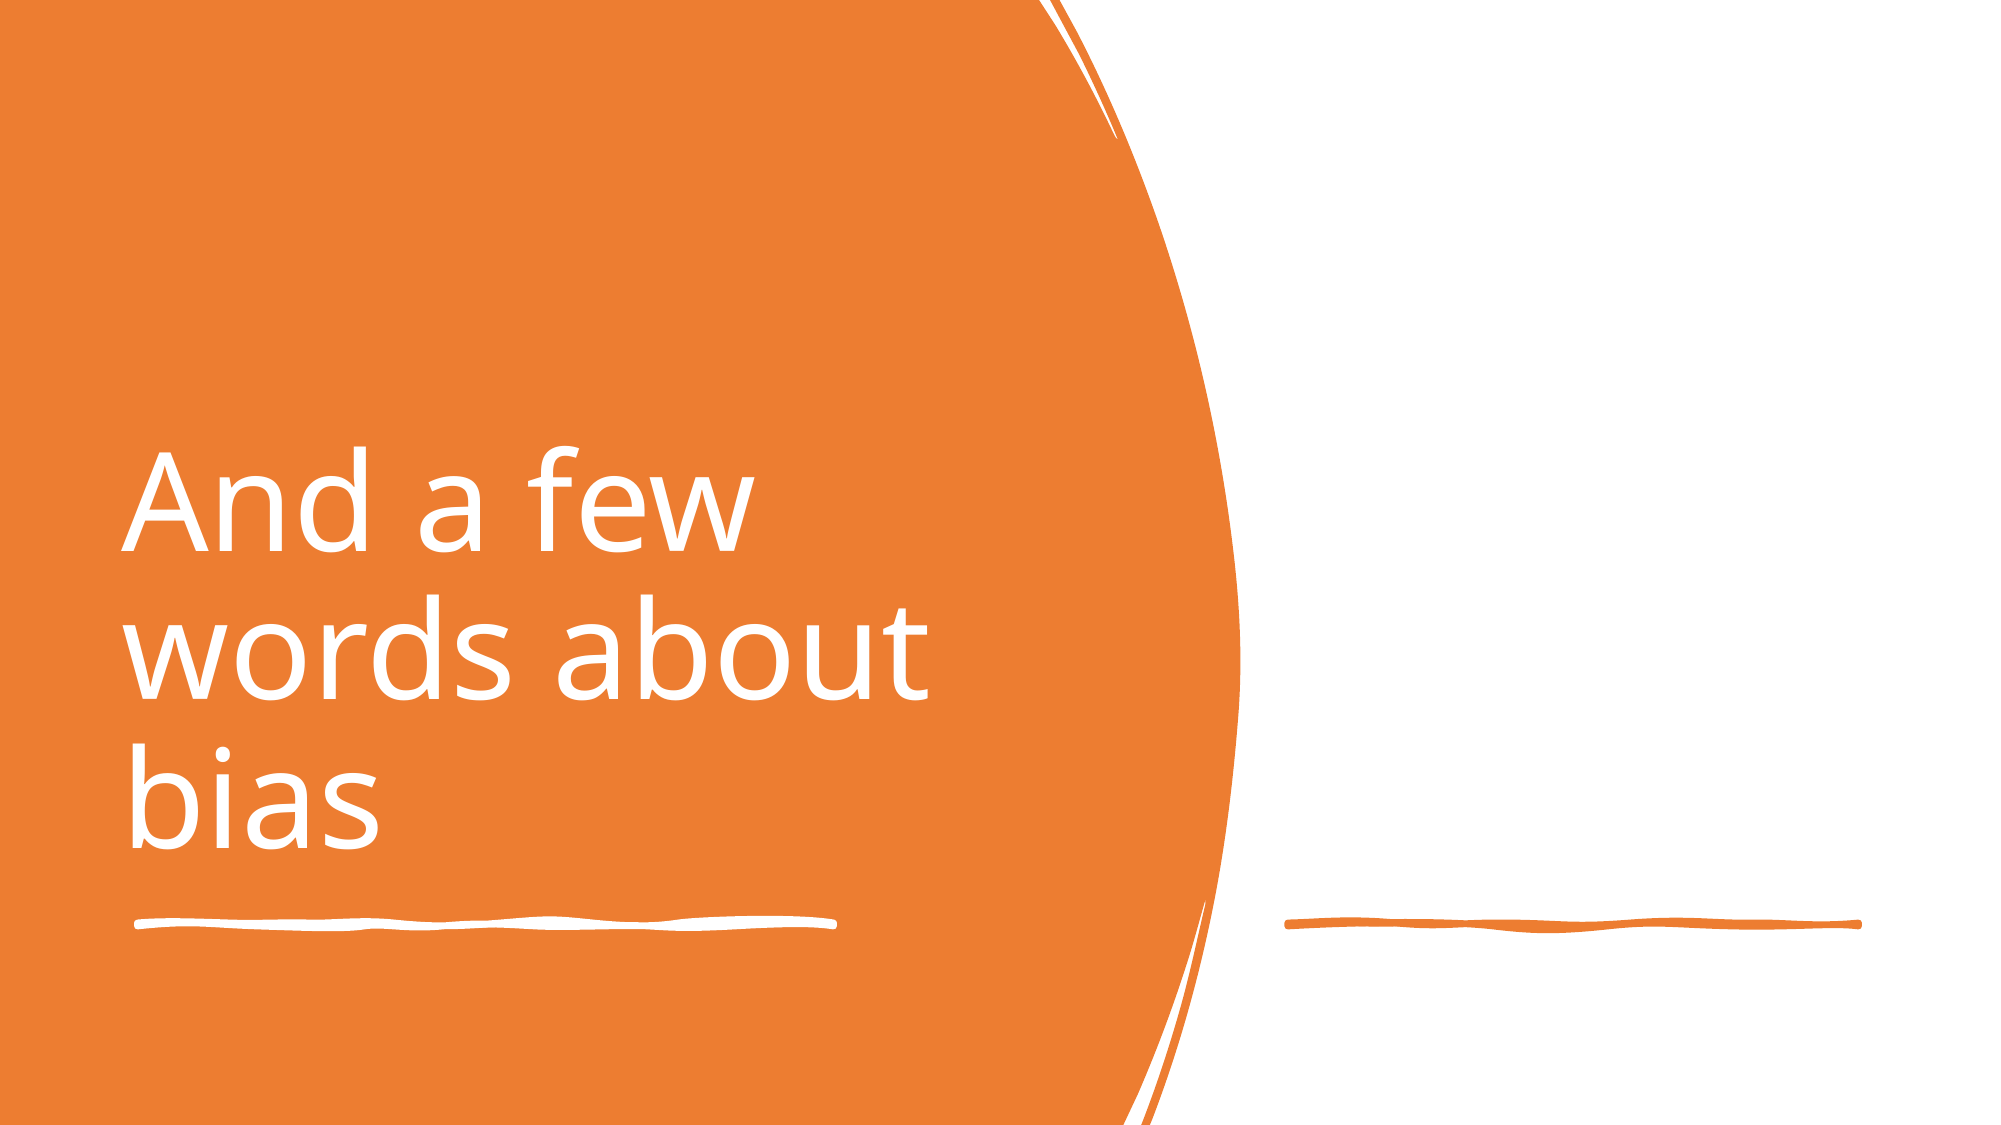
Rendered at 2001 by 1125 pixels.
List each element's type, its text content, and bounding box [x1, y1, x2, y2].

text_box [136, 918, 835, 929]
title And a few words about bias [106, 213, 1074, 886]
text_box [1040, 0, 1113, 130]
text_box [0, 0, 1241, 1125]
text_box [1286, 919, 1860, 931]
text_box [1061, 0, 2000, 1125]
